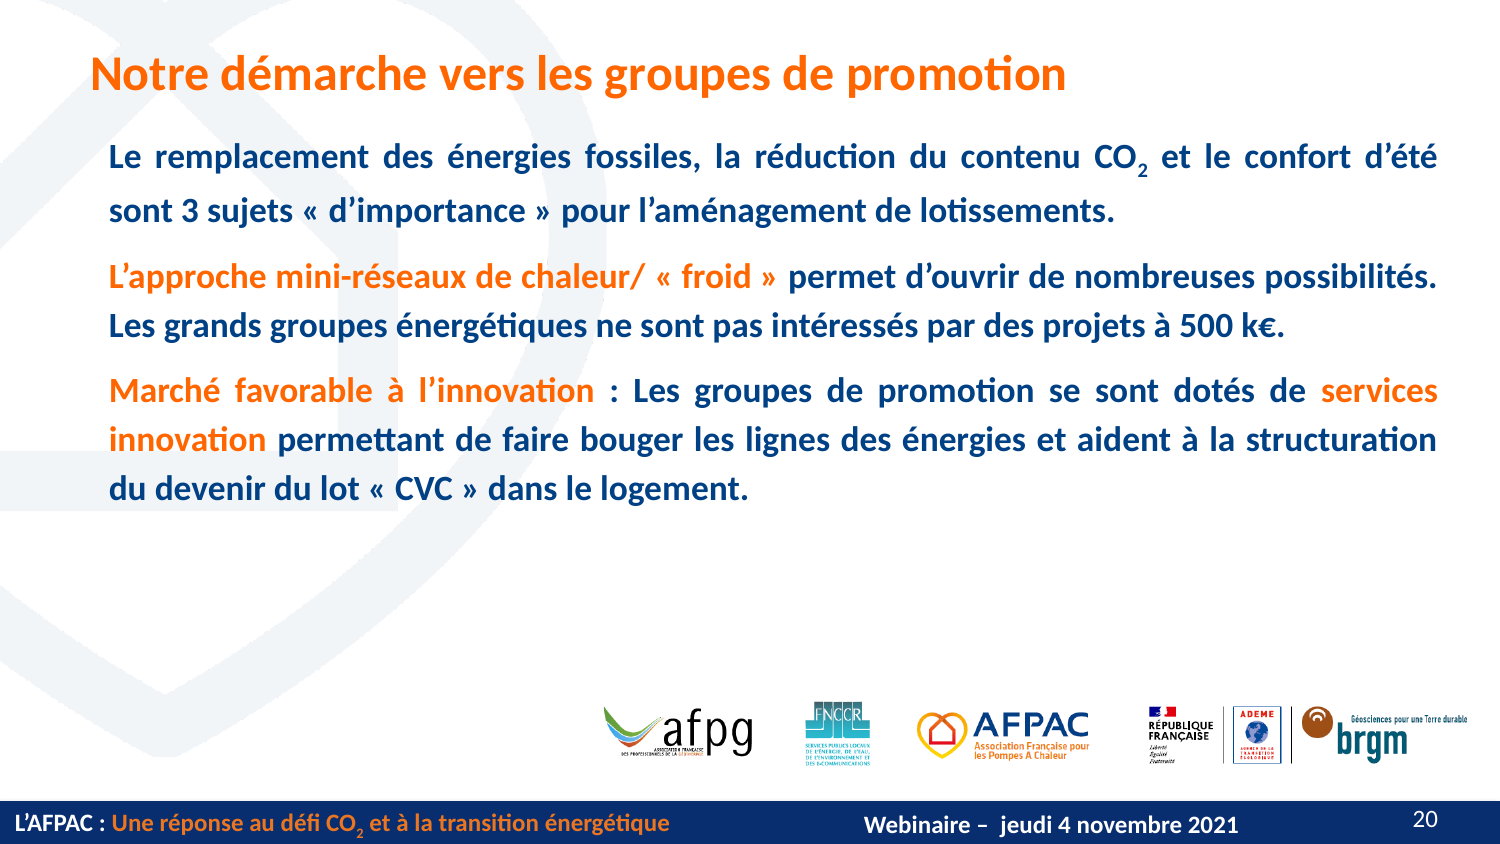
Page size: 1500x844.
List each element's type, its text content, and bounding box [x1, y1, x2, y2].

picture [598, 673, 1485, 791]
title Notre démarche vers les groupes de promotion [75, 0, 1425, 141]
list Le remplacement des énergies fossiles, la réduction du contenu CO2 et le confort d’été sont 3 sujets « d’importance » pour l’aménagement de lotissements. L’approche mini-réseaux de chaleur/ « froid » permet d’ouvrir de nombreuses possibilités. Les grands groupes énergétiques ne sont pas intéressés par des projets à 500 k€. Marché favorable à l’innovation : Les groupes de promotion se sont dotés de services innovation permettant de faire bouger les lignes des énergies et aident à la structuration du devenir du lot « CVC » dans le logement. [93, 117, 1454, 659]
slide_number 19 [1103, 799, 1454, 841]
